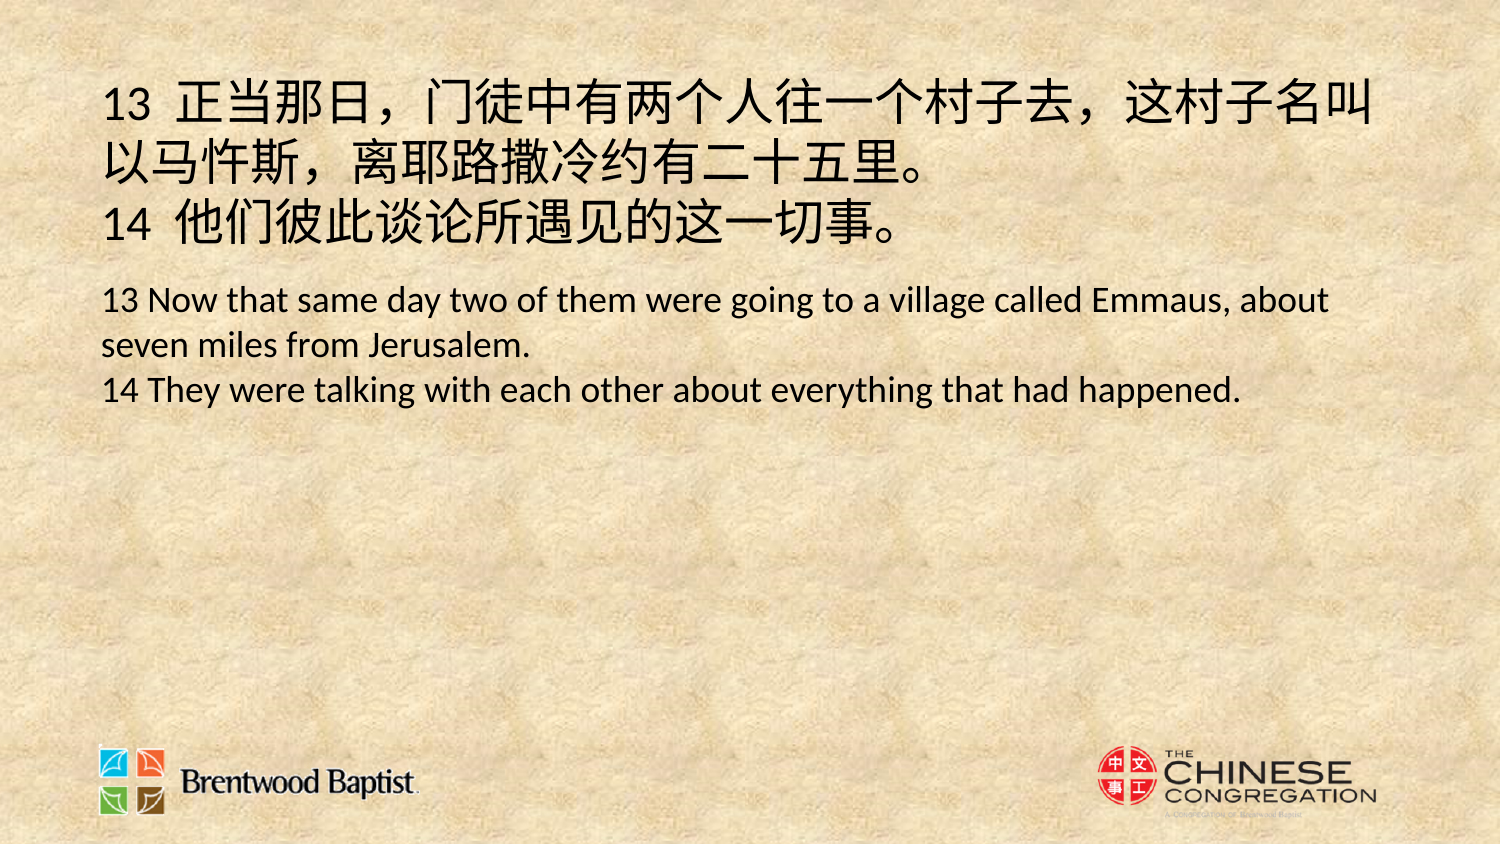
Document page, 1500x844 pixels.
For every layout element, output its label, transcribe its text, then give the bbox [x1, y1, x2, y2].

picture [0, 0, 1500, 844]
text_box 13 正当那日，门徒中有两个人往一个村子去，这村子名叫以马忤斯，离耶路撒冷约有二十五里。 14 他们彼此谈论所遇见的这一切事。 13 Now that same day two of them were going to a village called Emmaus, about seven miles from Jerusalem. 14 They were talking with each other about everything that had happened. [85, 62, 1407, 463]
